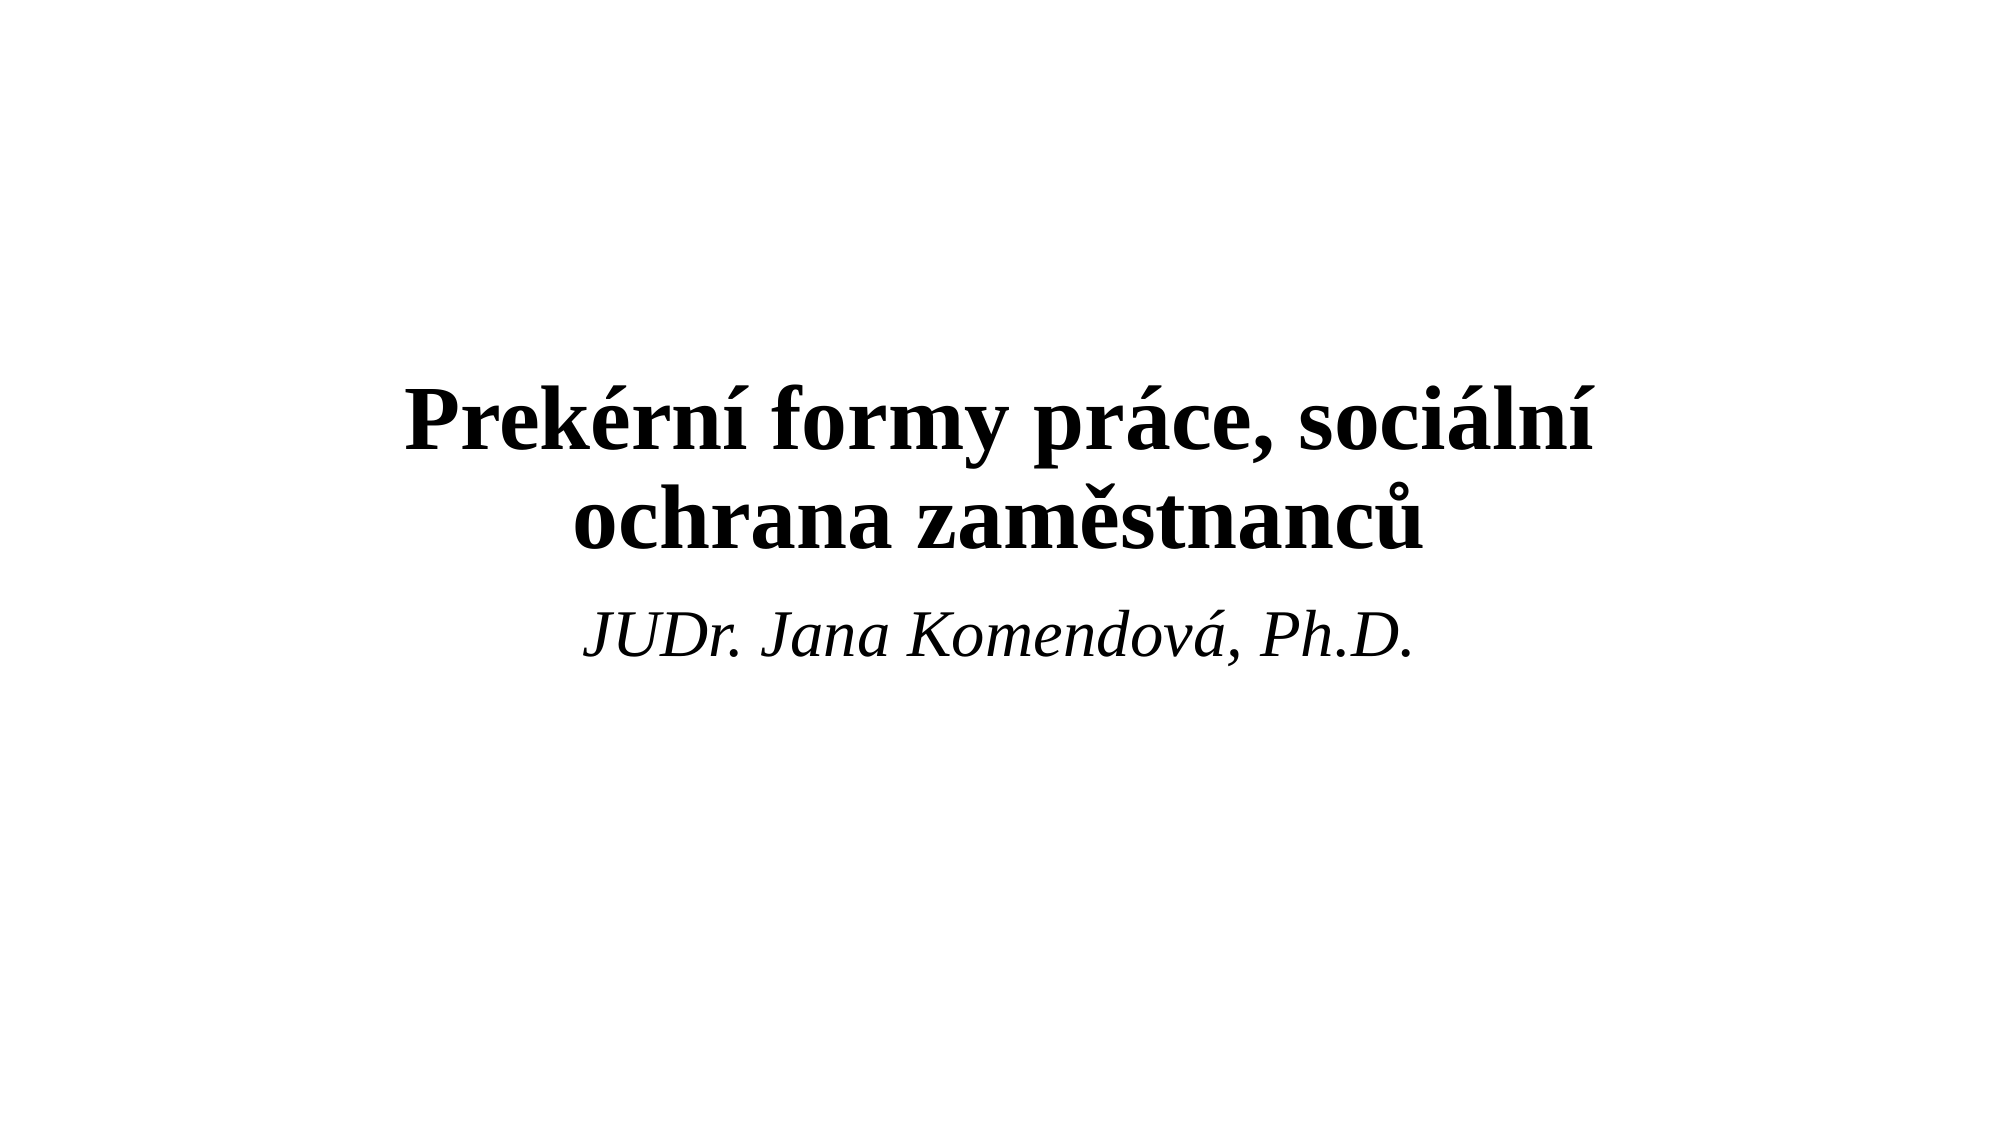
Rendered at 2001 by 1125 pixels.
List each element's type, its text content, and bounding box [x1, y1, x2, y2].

title Prekérní formy práce, sociální ochrana zaměstnanců [249, 184, 1750, 576]
subtitle JUDr. Jana Komendová, Ph.D. [249, 590, 1750, 863]
